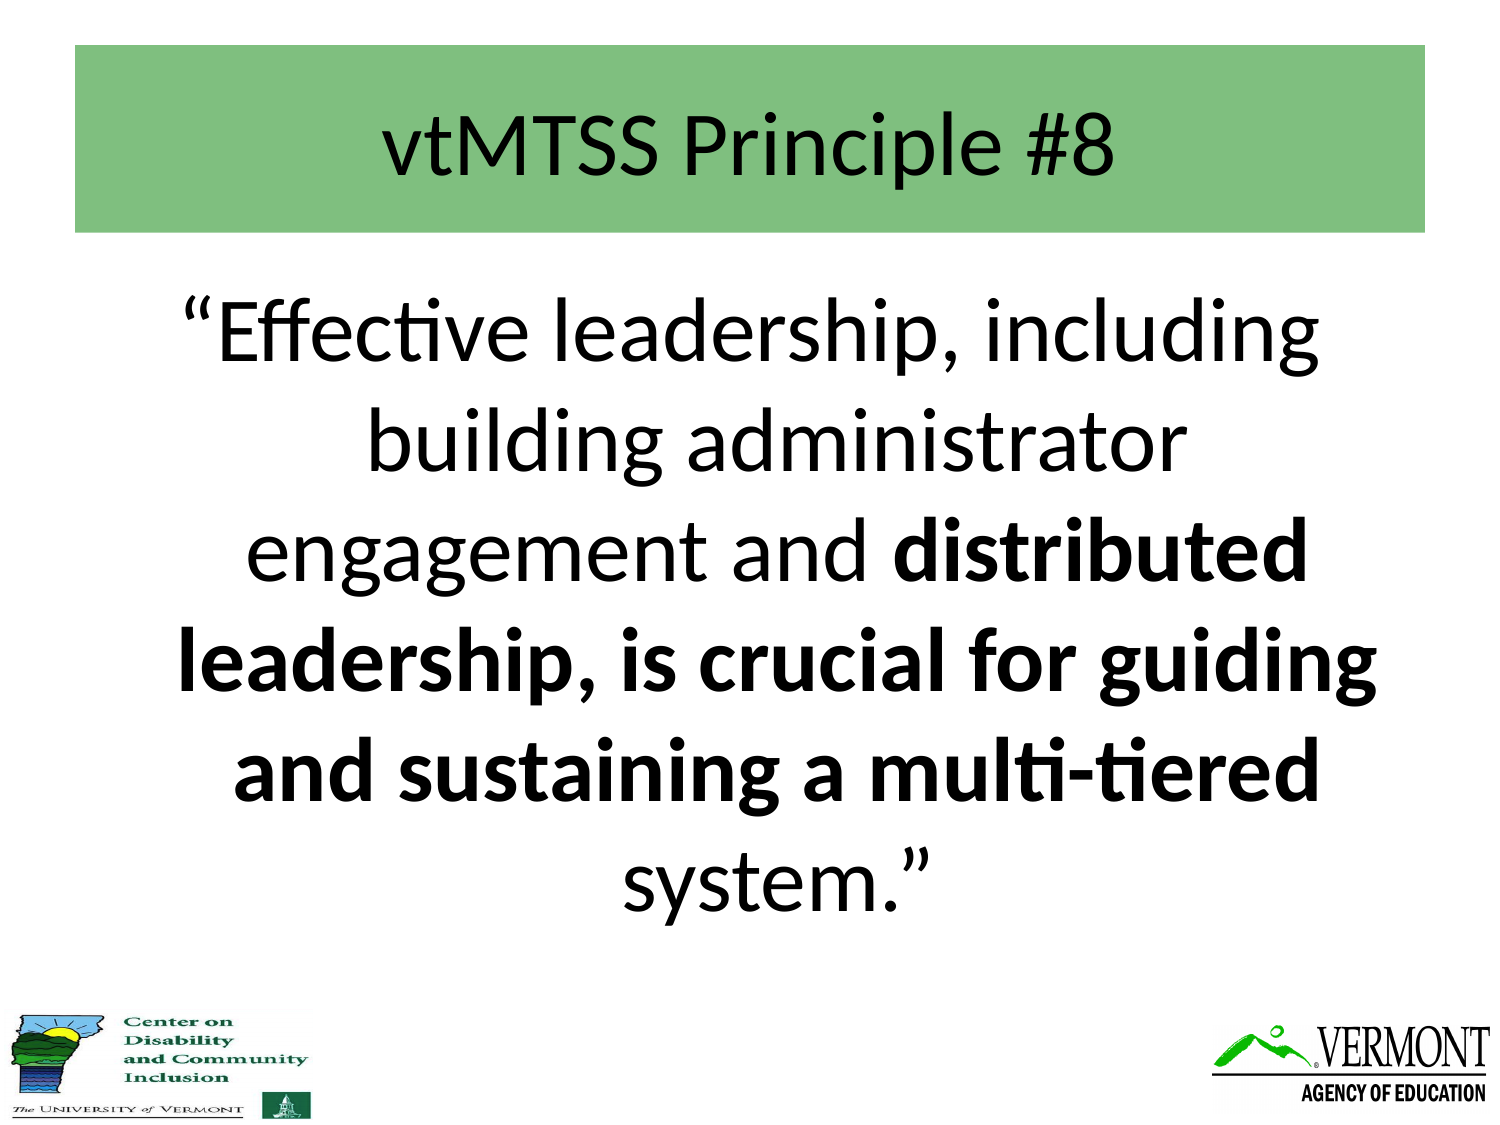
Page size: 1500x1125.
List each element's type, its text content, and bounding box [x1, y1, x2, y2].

list “Effective leadership, including building administrator engagement and distributed leadership, is crucial for guiding and sustaining a multi-tiered system.” [75, 262, 1425, 992]
title vtMTSS Principle #8 [75, 45, 1425, 233]
picture [1212, 1025, 1490, 1114]
picture [4, 1009, 313, 1120]
